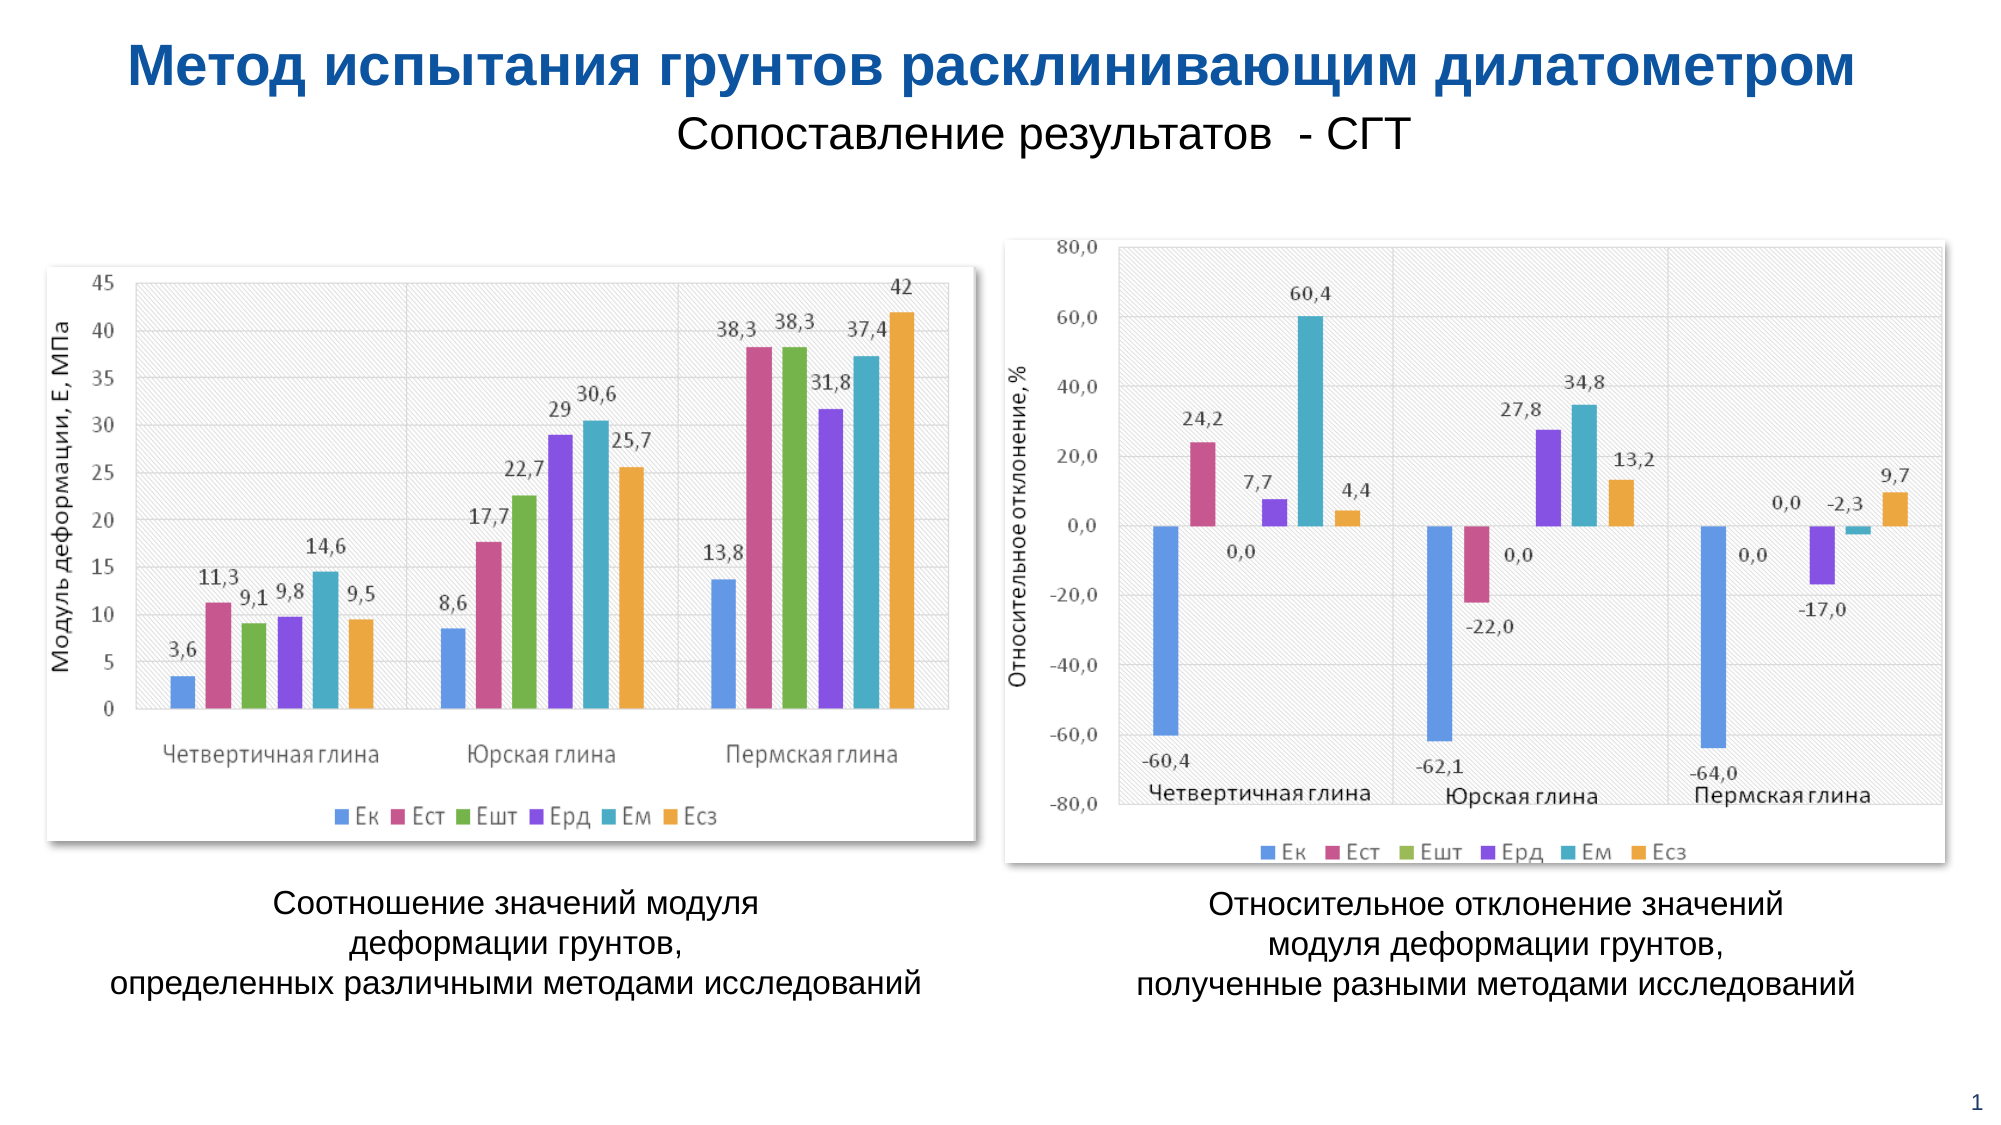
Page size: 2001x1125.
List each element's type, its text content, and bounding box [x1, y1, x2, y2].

text_box Метод испытания грунтов расклинивающим дилатометром [112, 20, 1977, 105]
picture [46, 267, 976, 841]
text_box Относительное отклонение значений модуля деформации грунтов, полученные разными методами исследований [1001, 874, 2000, 1010]
picture [997, 222, 1957, 875]
text_box 1 [1956, 1079, 1997, 1122]
text_box Сопоставление результатов - СГТ [397, 105, 1692, 166]
text_box Соотношение значений модуля деформации грунтов, определенных различными методами исследований [61, 873, 981, 1009]
